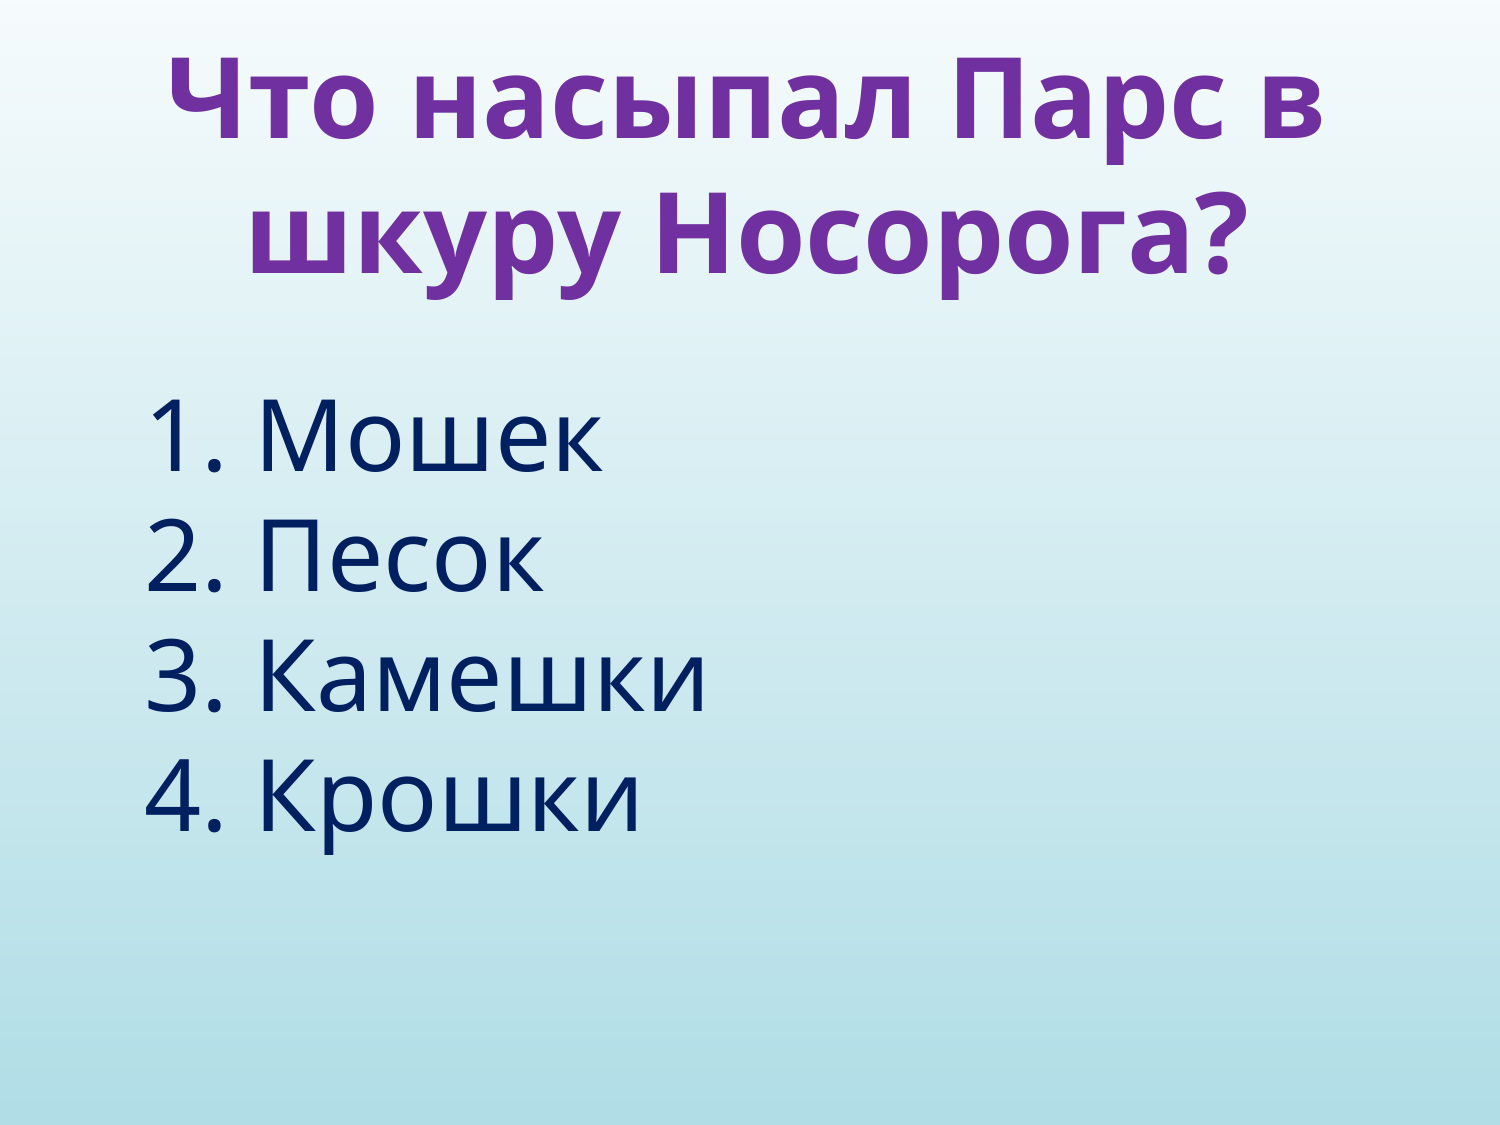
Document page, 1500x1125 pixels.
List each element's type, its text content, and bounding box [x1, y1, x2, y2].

text_box 1. Мошек 2. Песок 3. Камешки 4. Крошки [130, 364, 1365, 860]
text_box Что насыпал Парс в шкуру Носорога? [18, 18, 1477, 304]
